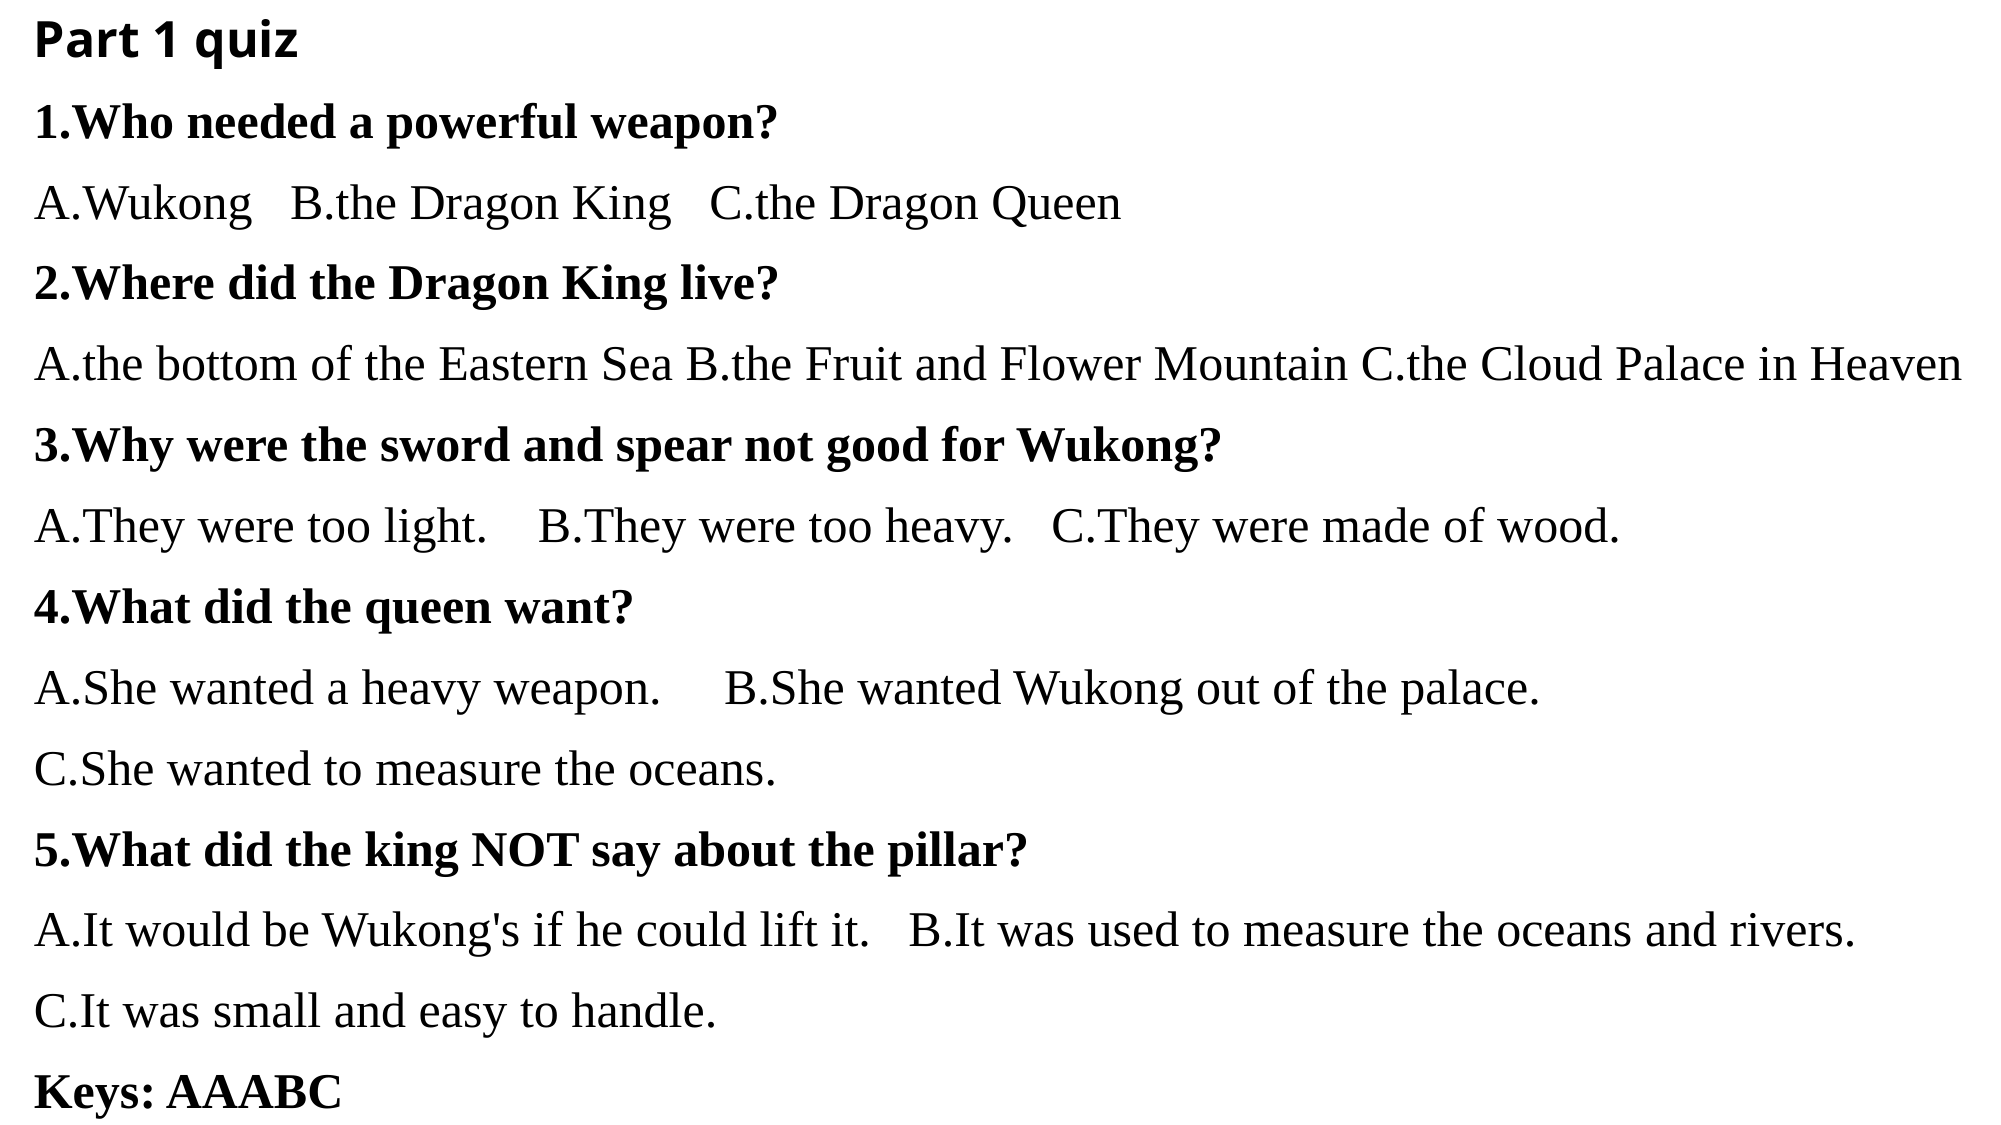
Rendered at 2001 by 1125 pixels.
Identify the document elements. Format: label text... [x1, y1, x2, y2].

list Part 1 quiz 1.Who needed a powerful weapon? A.Wukong B.the Dragon King C.the Dragon Queen 2.Where did the Dragon King live? A.the bottom of the Eastern Sea B.the Fruit and Flower Mountain C.the Cloud Palace in Heaven 3.Why were the sword and spear not good for Wukong? A.They were too light. B.They were too heavy. C.They were made of wood. 4.What did the queen want? A.She wanted a heavy weapon. B.She wanted Wukong out of the palace. C.She wanted to measure the oceans. 5.What did the king NOT say about the pillar? A.It would be Wukong's if he could lift it. B.It was used to measure the oceans and rivers. C.It was small and easy to handle. Keys: AAABC [18, 0, 1982, 1125]
